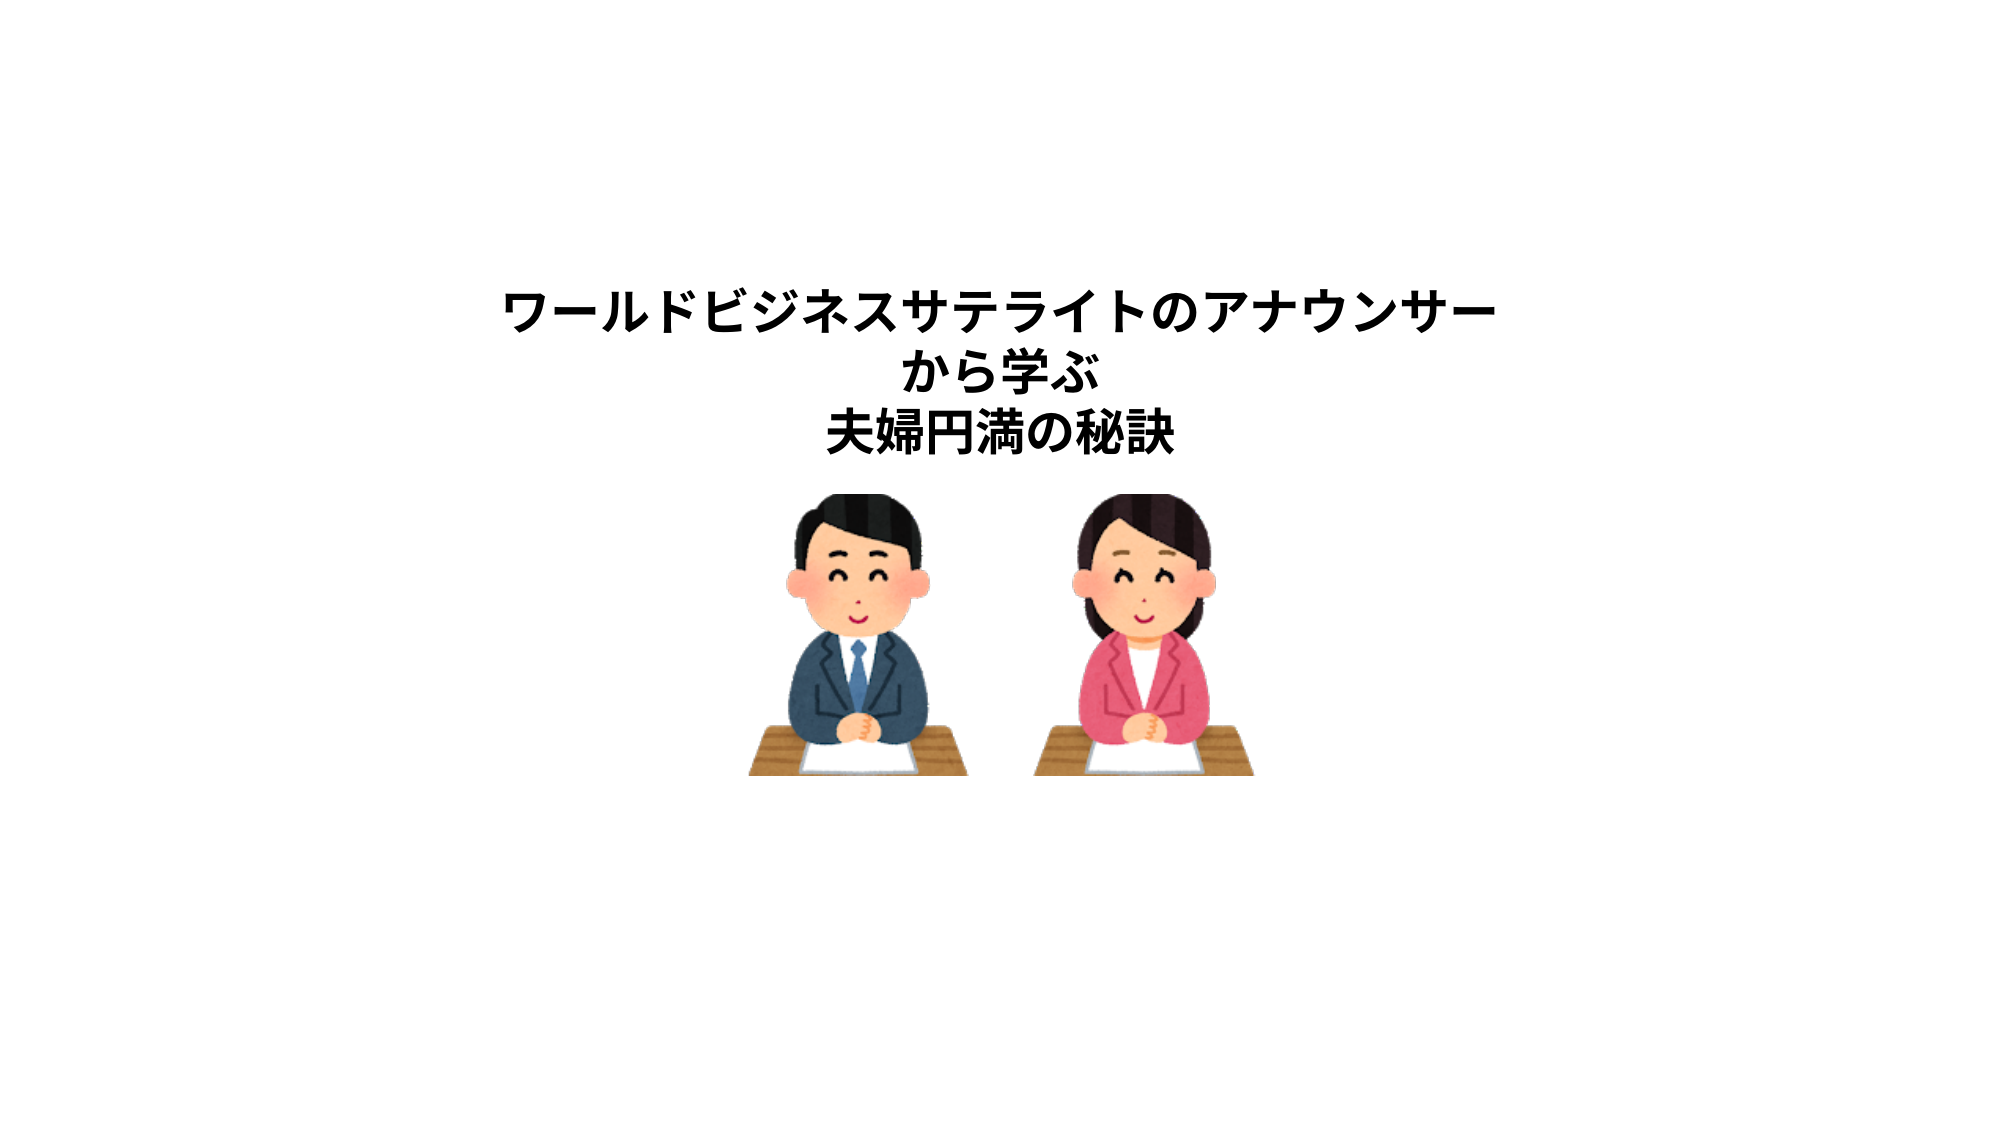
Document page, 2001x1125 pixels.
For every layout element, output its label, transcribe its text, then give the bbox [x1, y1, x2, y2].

text_box ワールドビジネスサテライトのアナウンサーから学ぶ 夫婦円満の秘訣 [460, 245, 1540, 496]
picture [718, 494, 1282, 776]
